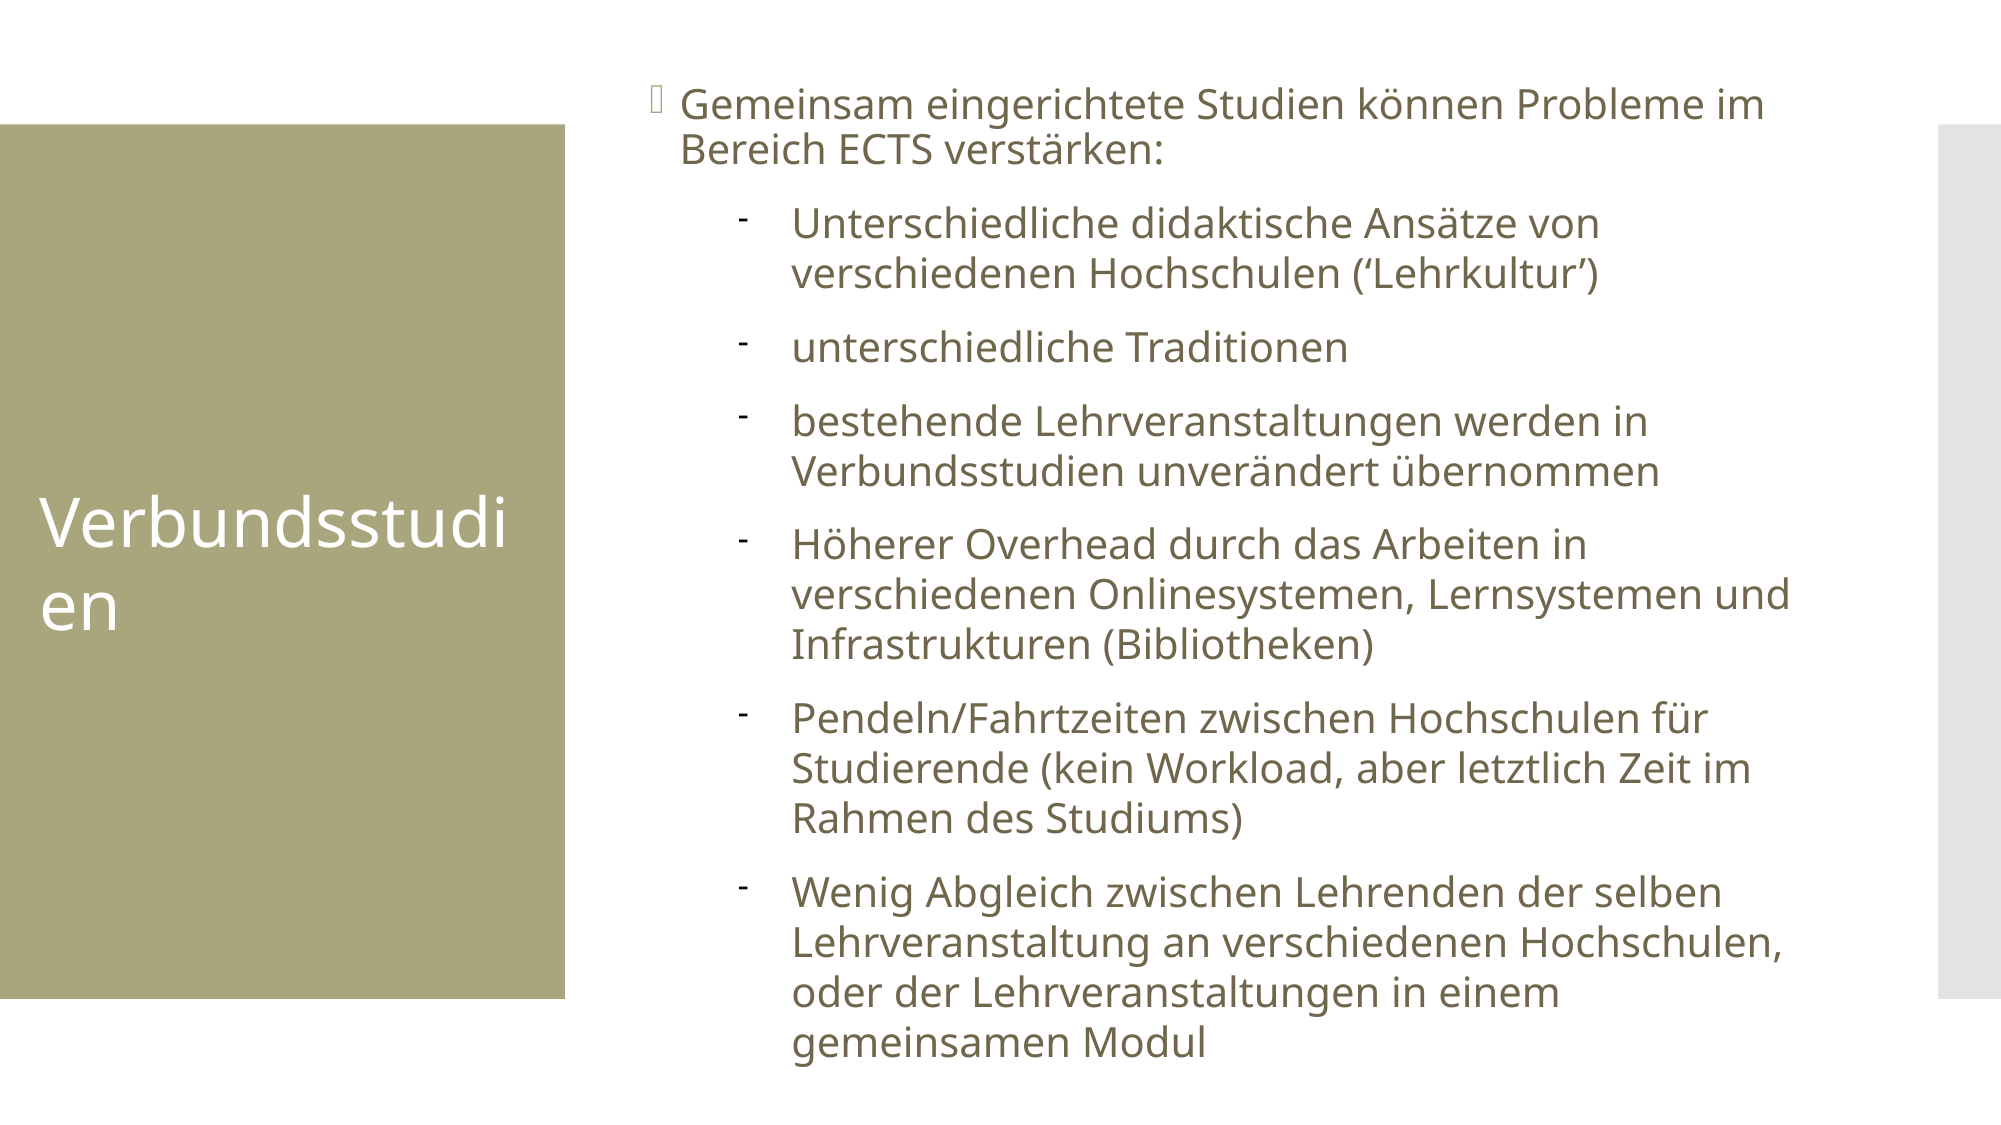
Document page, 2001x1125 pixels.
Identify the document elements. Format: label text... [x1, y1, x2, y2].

text_box Verbundsstudien [39, 184, 523, 939]
text_box Gemeinsam eingerichtete Studien können Probleme im Bereich ECTS verstärken: Unterschiedliche didaktische Ansätze von verschiedenen Hochschulen (‘Lehrkultur’) unterschiedliche Traditionen bestehende Lehrveranstaltungen werden in Verbundsstudien unverändert übernommen Höherer Overhead durch das Arbeiten in verschiedenen Onlinesystemen, Lernsystemen und Infrastrukturen (Bibliotheken) Pendeln/Fahrtzeiten zwischen Hochschulen für Studierende (kein Workload, aber letztlich Zeit im Rahmen des Studiums) Wenig Abgleich zwischen Lehrenden der selben Lehrveranstaltung an verschiedenen Hochschulen, oder der Lehrveranstaltungen in einem gemeinsamen Modul [634, 33, 1835, 1116]
